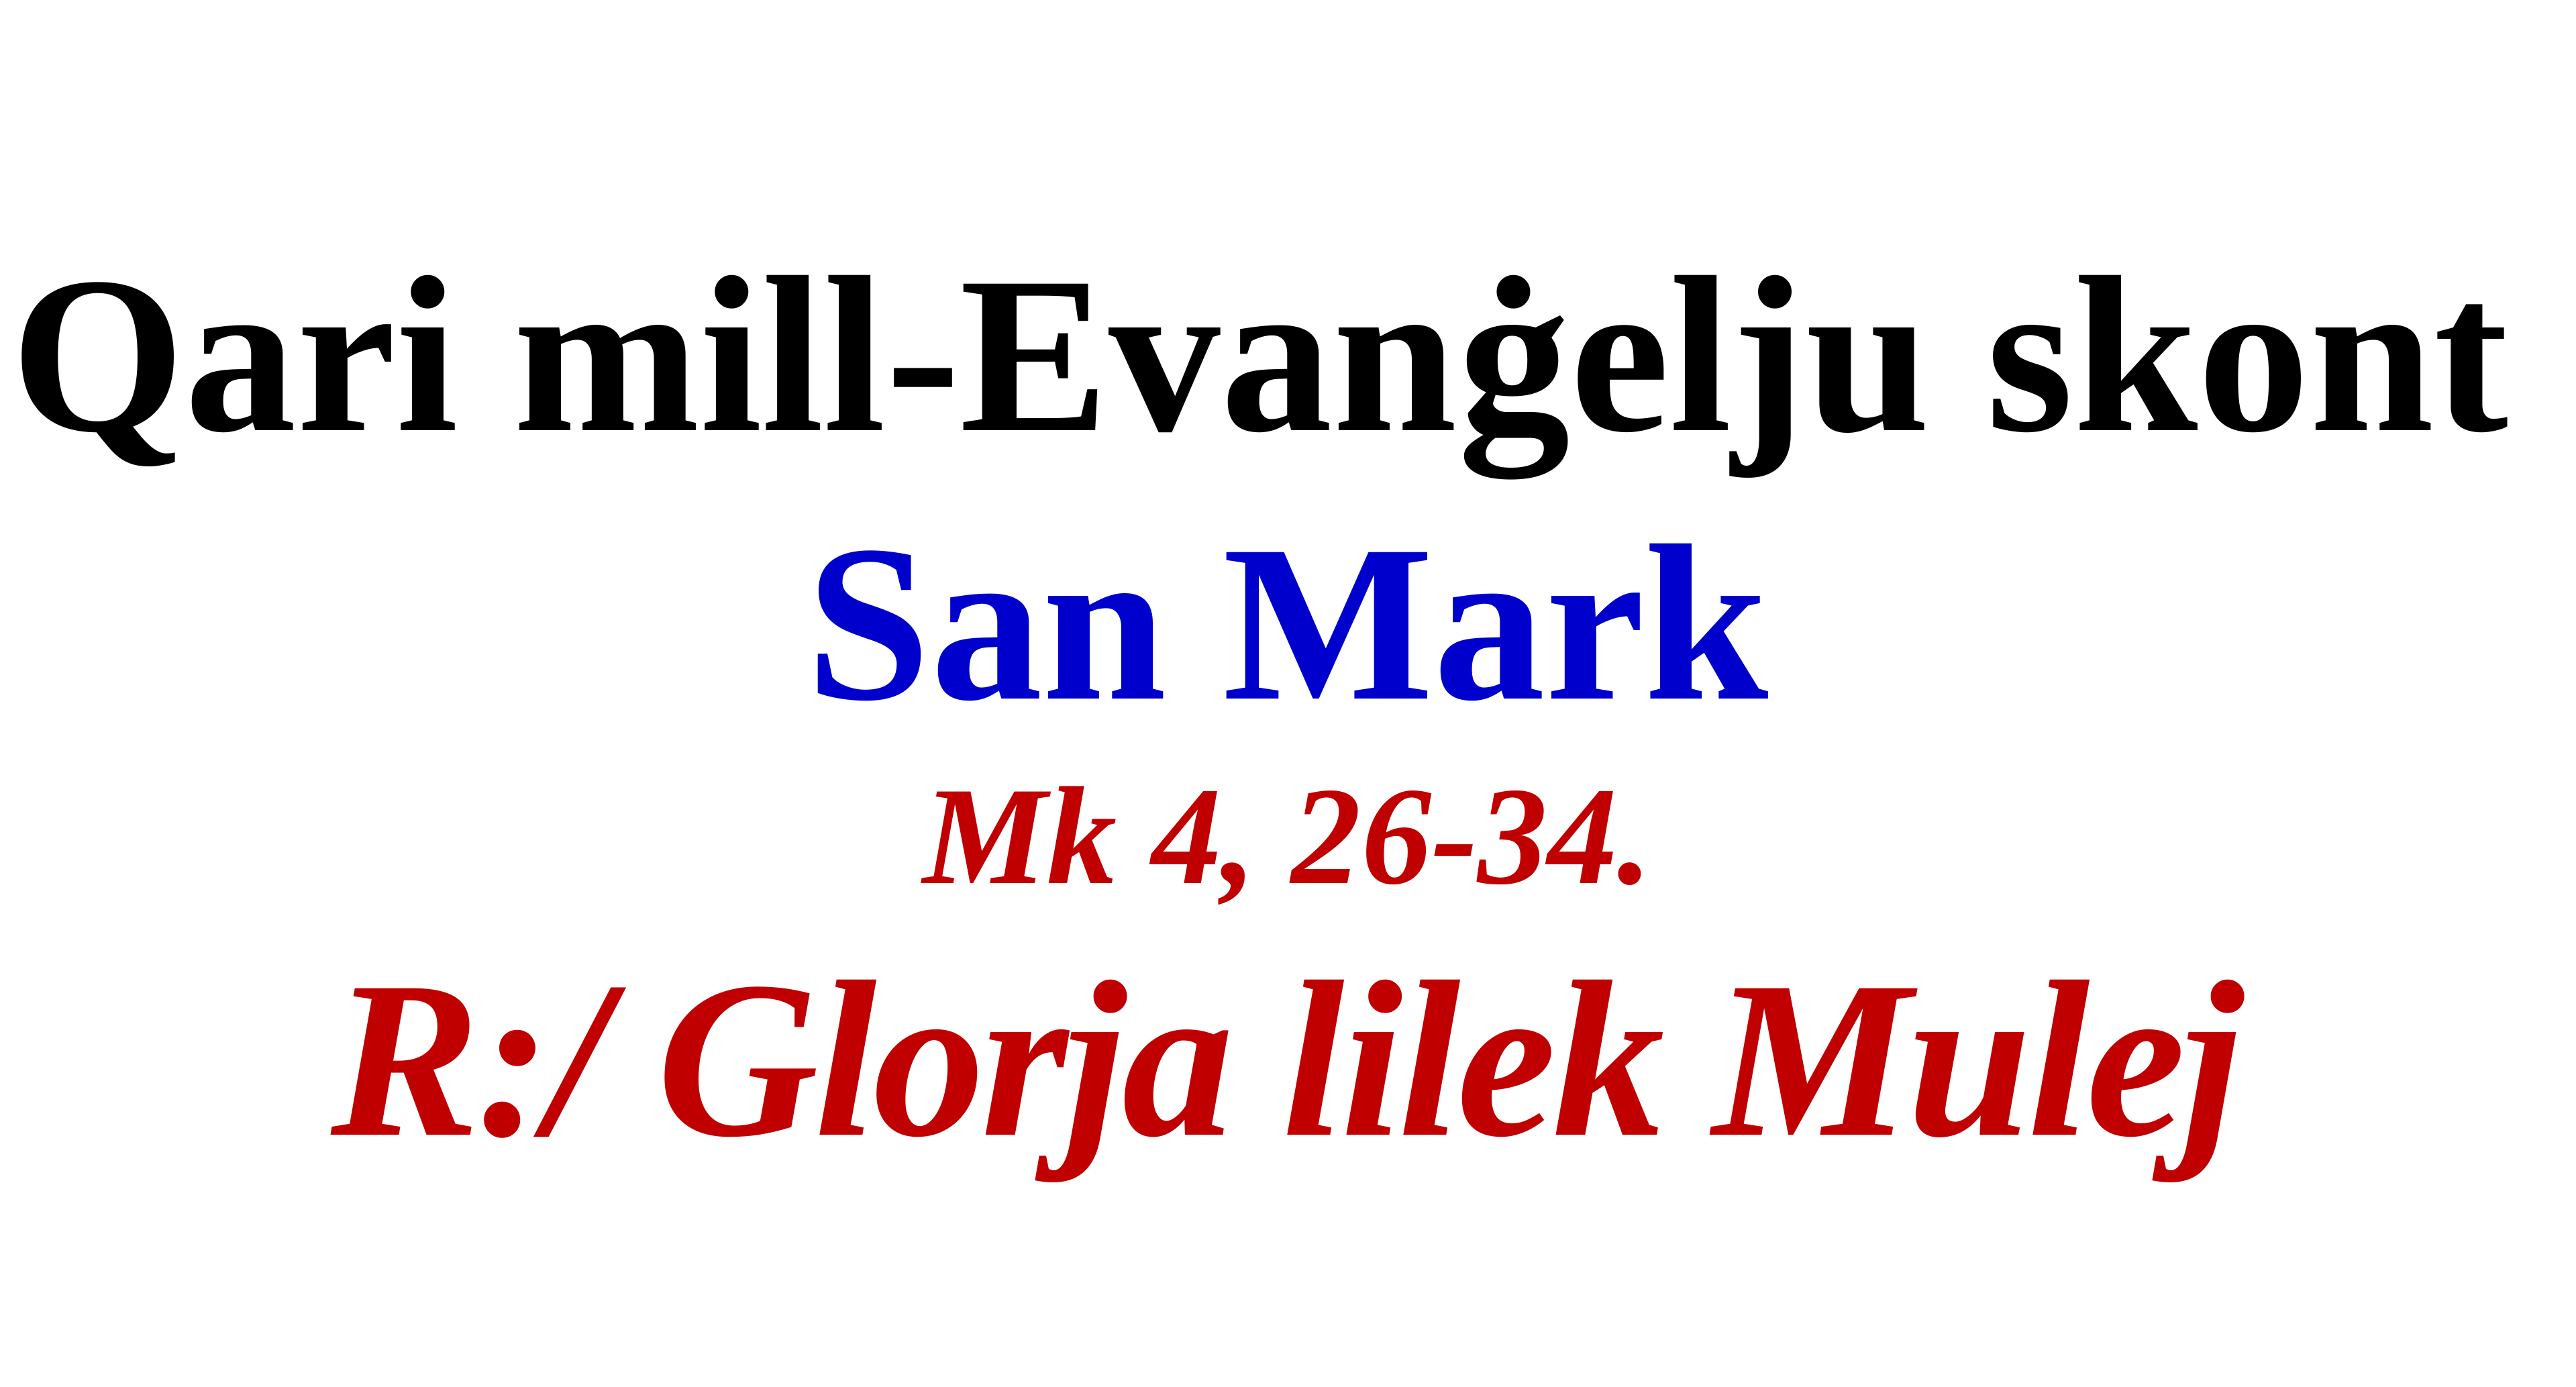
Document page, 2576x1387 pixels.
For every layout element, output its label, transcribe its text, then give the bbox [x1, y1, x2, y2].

text_box Qari mill-Evanġelju skont San Mark Mk 4, 26-34. R:/ Glorja lilek Mulej [0, 202, 2576, 1185]
